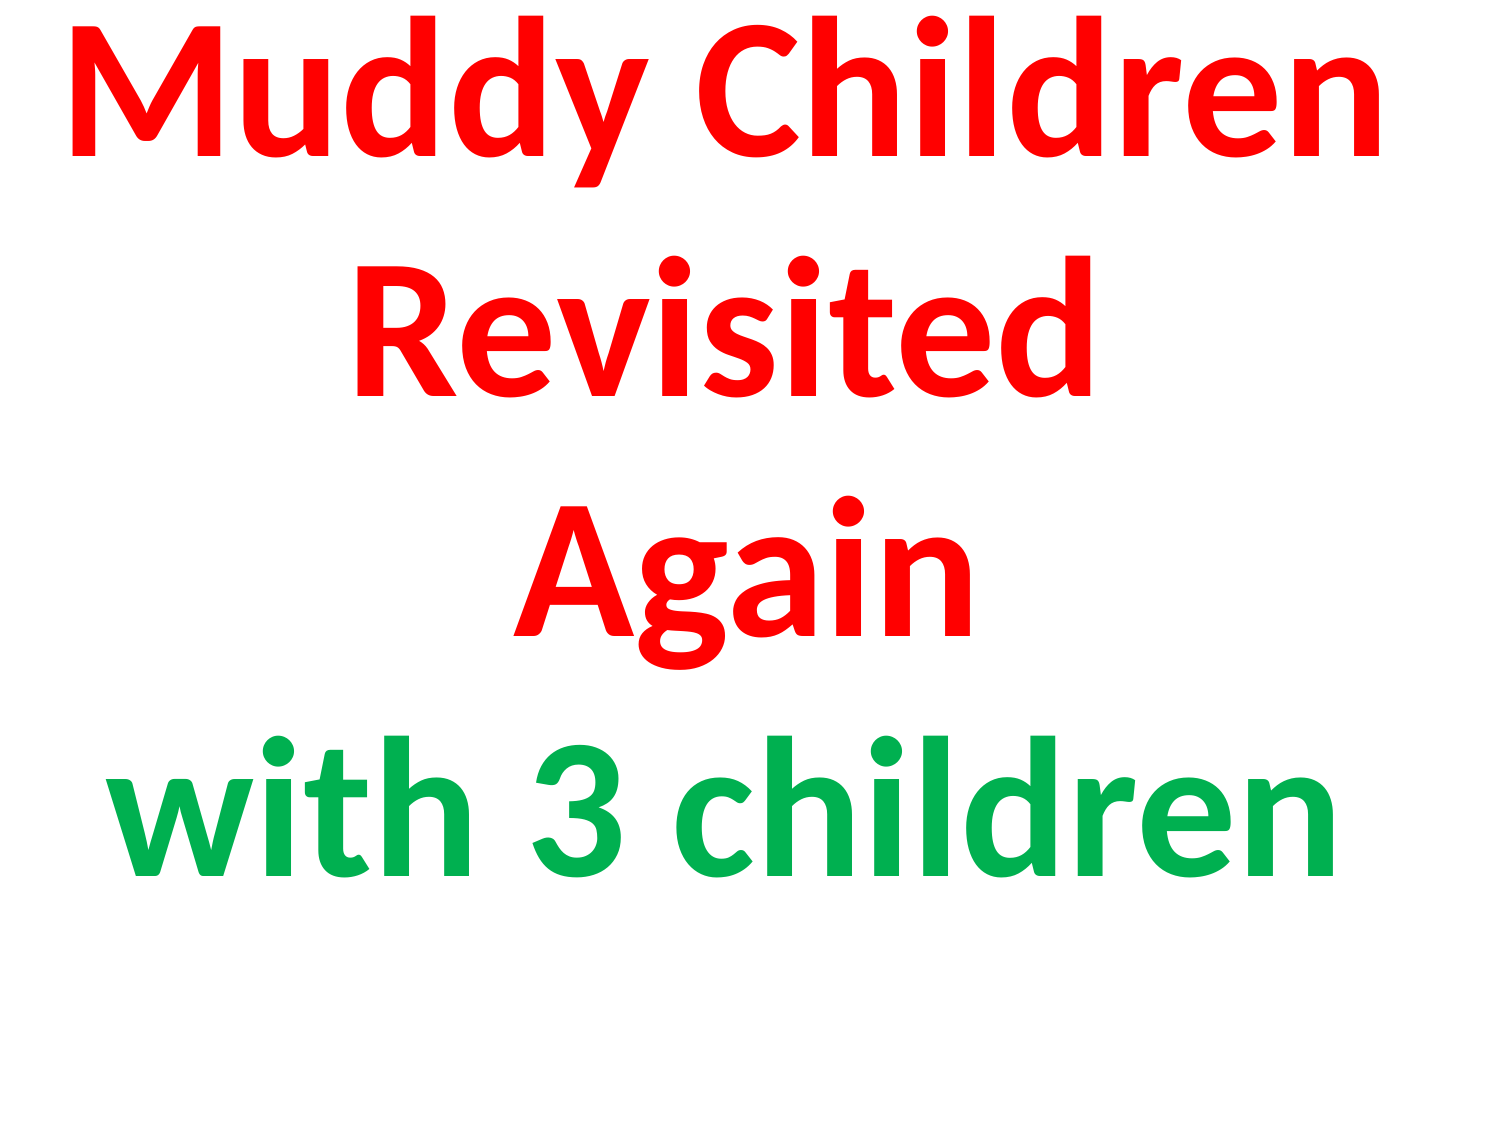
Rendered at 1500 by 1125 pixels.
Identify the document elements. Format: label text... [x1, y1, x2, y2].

title Muddy Children Revisited Again with 3 children [0, 37, 1450, 1075]
